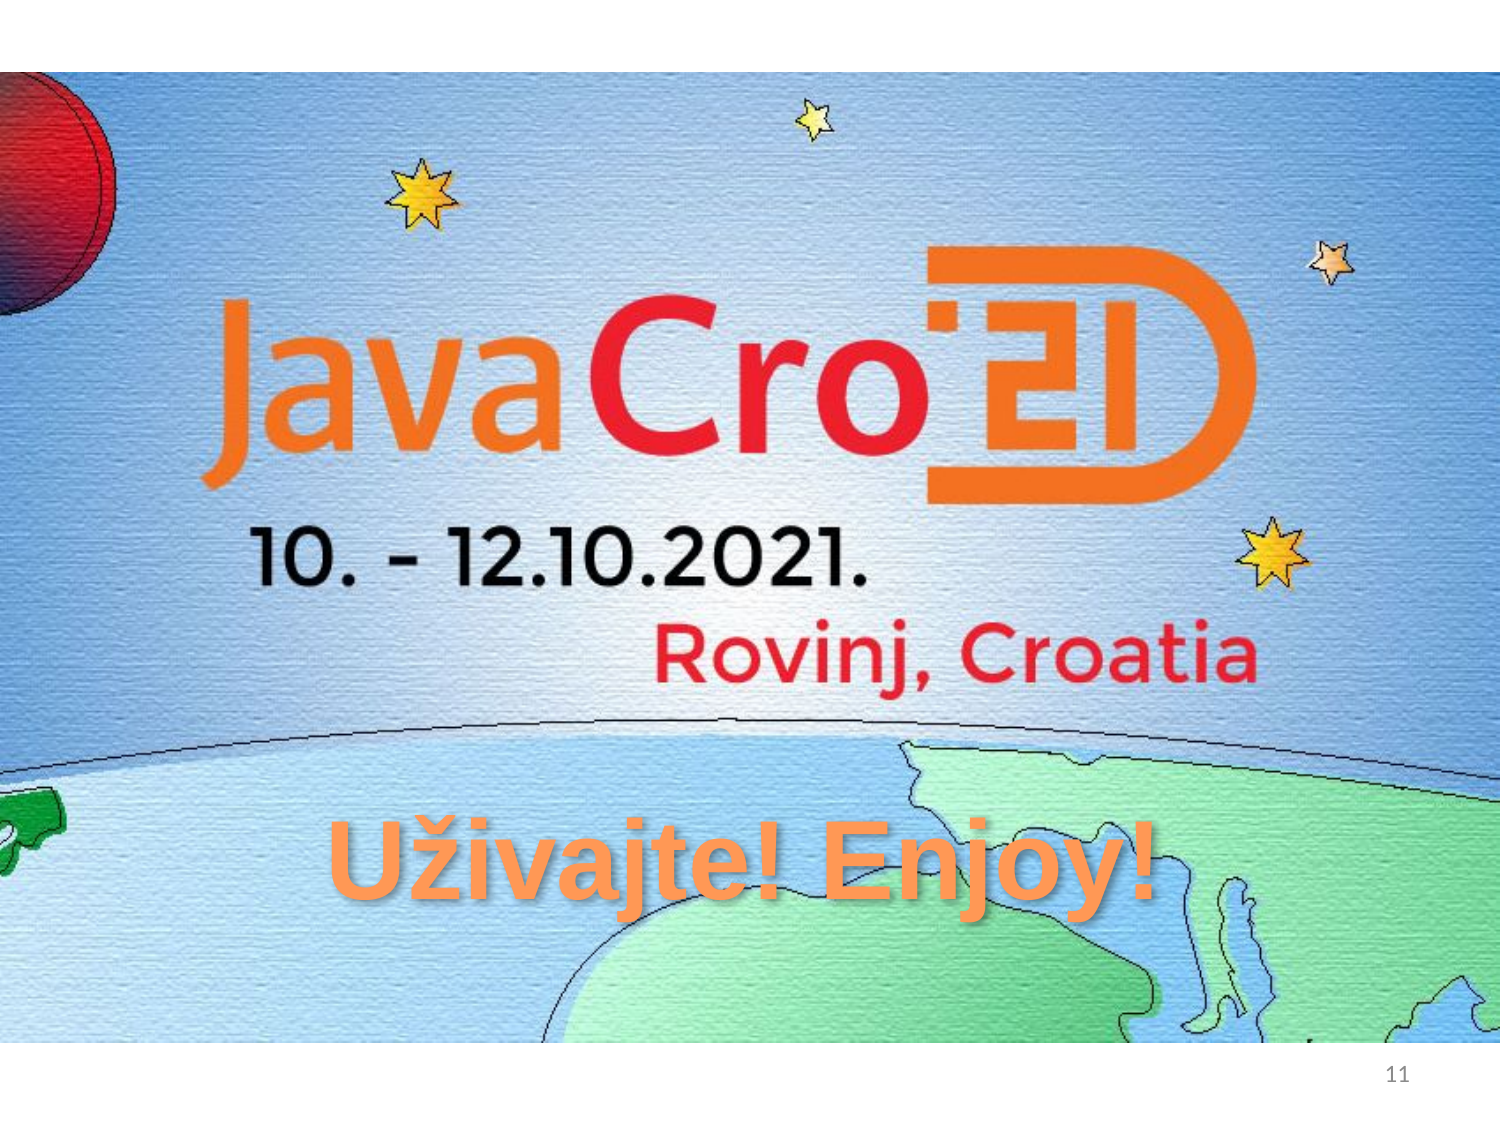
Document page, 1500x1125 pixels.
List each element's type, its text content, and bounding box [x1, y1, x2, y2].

slide_number 11 [1074, 1051, 1425, 1103]
picture [0, 71, 1500, 1043]
